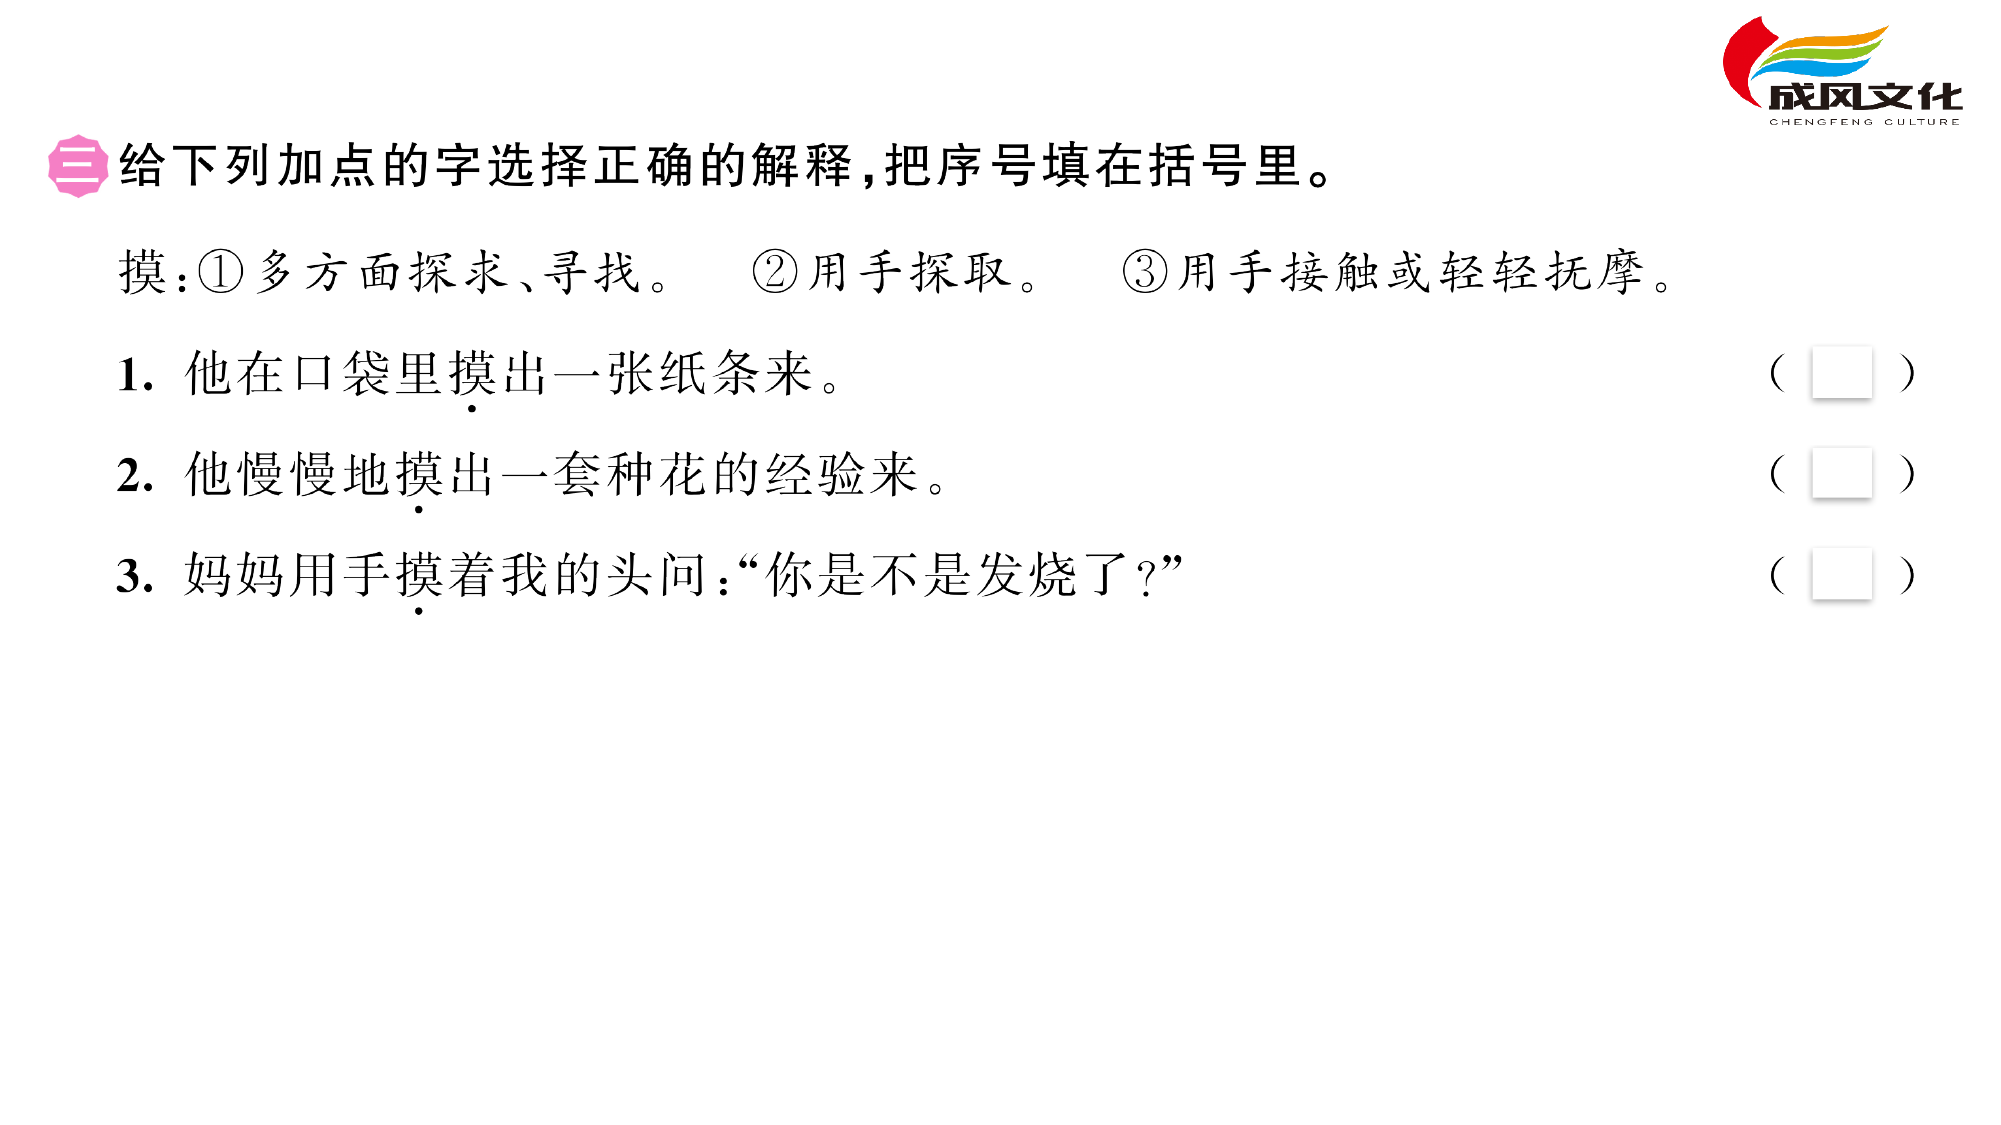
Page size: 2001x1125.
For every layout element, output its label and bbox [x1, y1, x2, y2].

picture [42, 0, 1986, 631]
